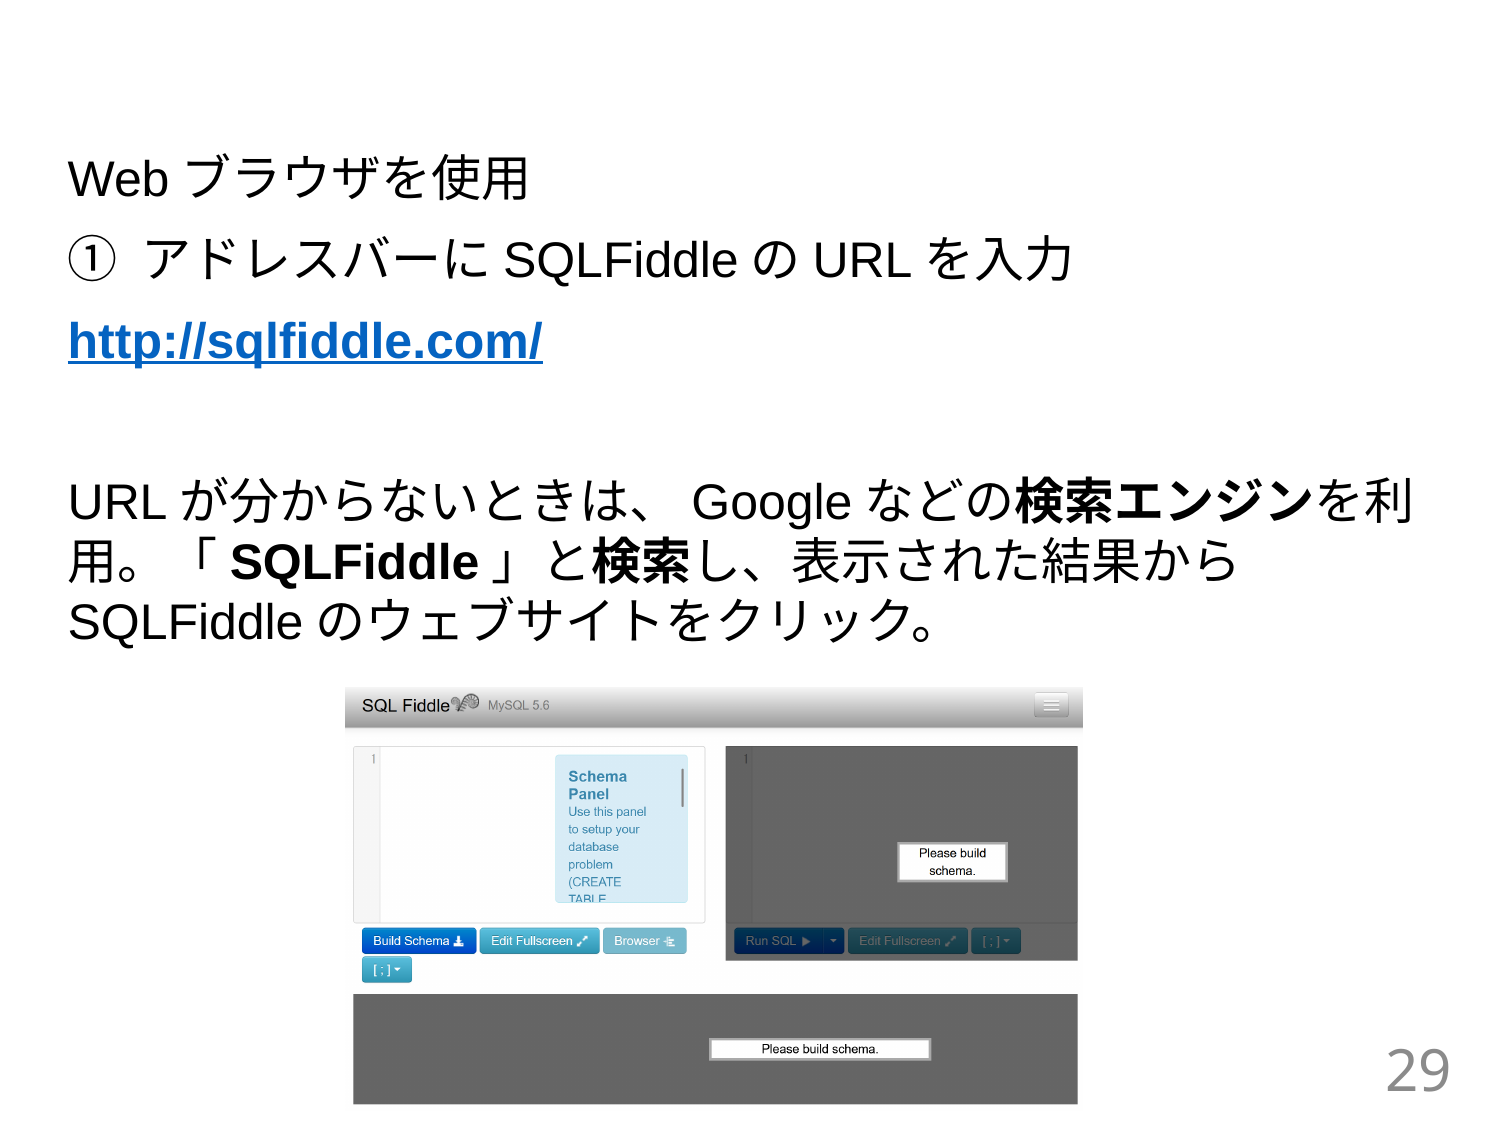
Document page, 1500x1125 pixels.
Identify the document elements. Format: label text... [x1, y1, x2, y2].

list Webブラウザを使用 ① アドレスバーにSQLFiddleのURLを入力 http://sqlfiddle.com/ URLが分からないときは、Googleなどの検索エンジンを利用。「SQLFiddle」と検索し、表示された結果からSQLFiddleのウェブサイトをクリック。 [52, 138, 1441, 1014]
picture [345, 687, 1083, 1111]
slide_number 29 [1129, 1042, 1467, 1103]
